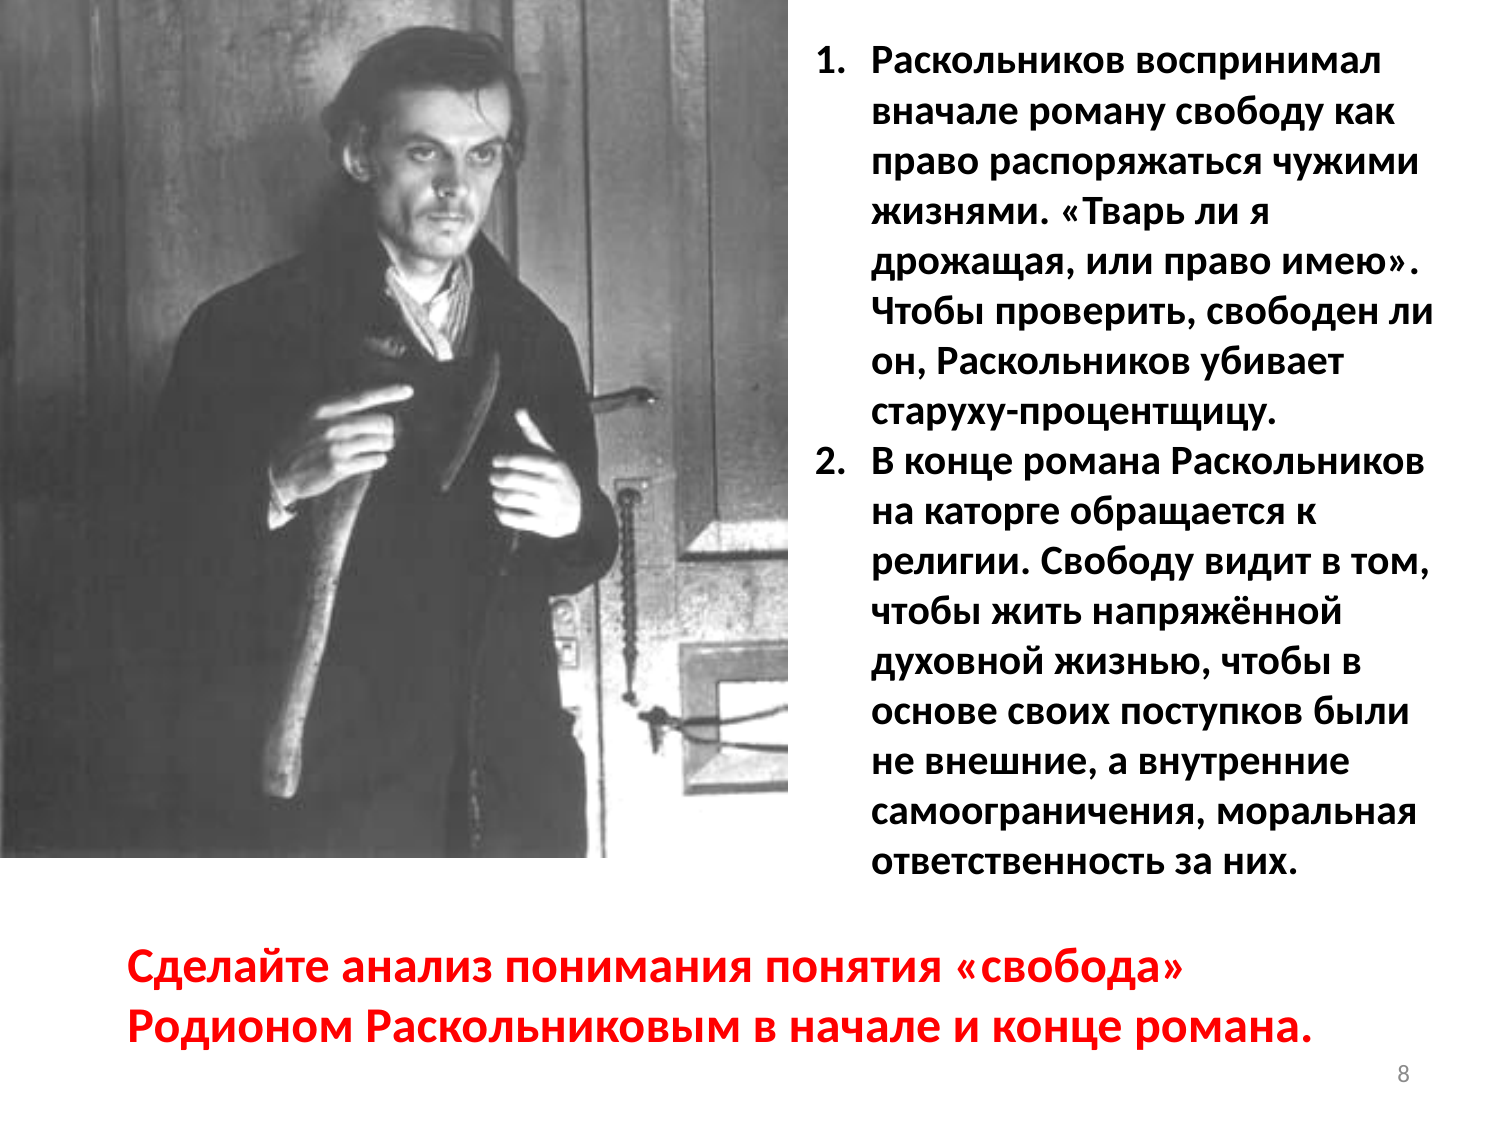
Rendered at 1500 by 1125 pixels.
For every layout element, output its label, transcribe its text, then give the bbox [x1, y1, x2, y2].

picture [0, 0, 788, 858]
slide_number 8 [1074, 1042, 1425, 1103]
text_box Раскольников воспринимал вначале роману свободу как право распоряжаться чужими жизнями. «Тварь ли я дрожащая, или право имею». Чтобы проверить, свободен ли он, Раскольников убивает старуху-процентщицу. В конце романа Раскольников на каторге обращается к религии. Свободу видит в том, чтобы жить напряжённой духовной жизнью, чтобы в основе своих поступков были не внешние, а внутренние самоограничения, моральная ответственность за них. [799, 24, 1463, 936]
text_box Сделайте анализ понимания понятия «свобода» Родионом Раскольниковым в начале и конце романа. [112, 924, 1388, 1060]
